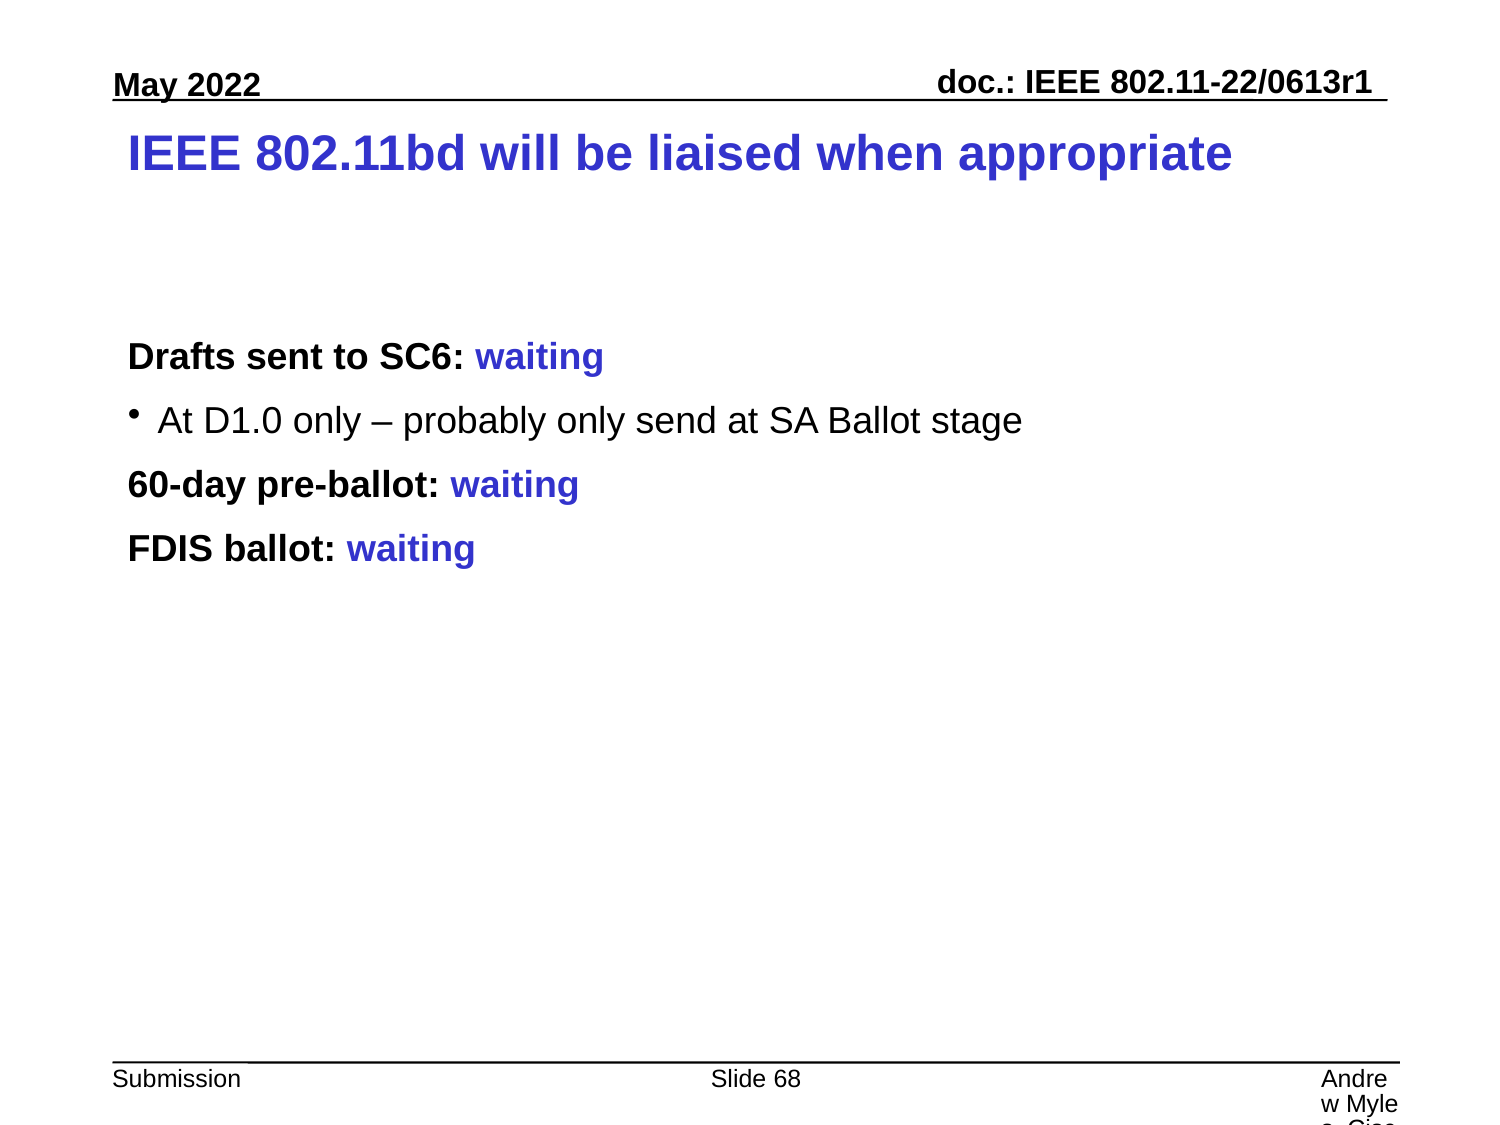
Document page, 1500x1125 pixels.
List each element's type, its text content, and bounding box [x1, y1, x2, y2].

footer Andrew Myles, Cisco [1320, 1061, 1402, 1093]
title IEEE 802.11bd will be liaised when appropriate [112, 112, 1388, 288]
slide_number Slide 68 [709, 1061, 803, 1093]
list Drafts sent to SC6: waiting At D1.0 only – probably only send at SA Ballot stage 60-day pre-ballot: waiting FDIS ballot: waiting [112, 324, 1388, 1000]
